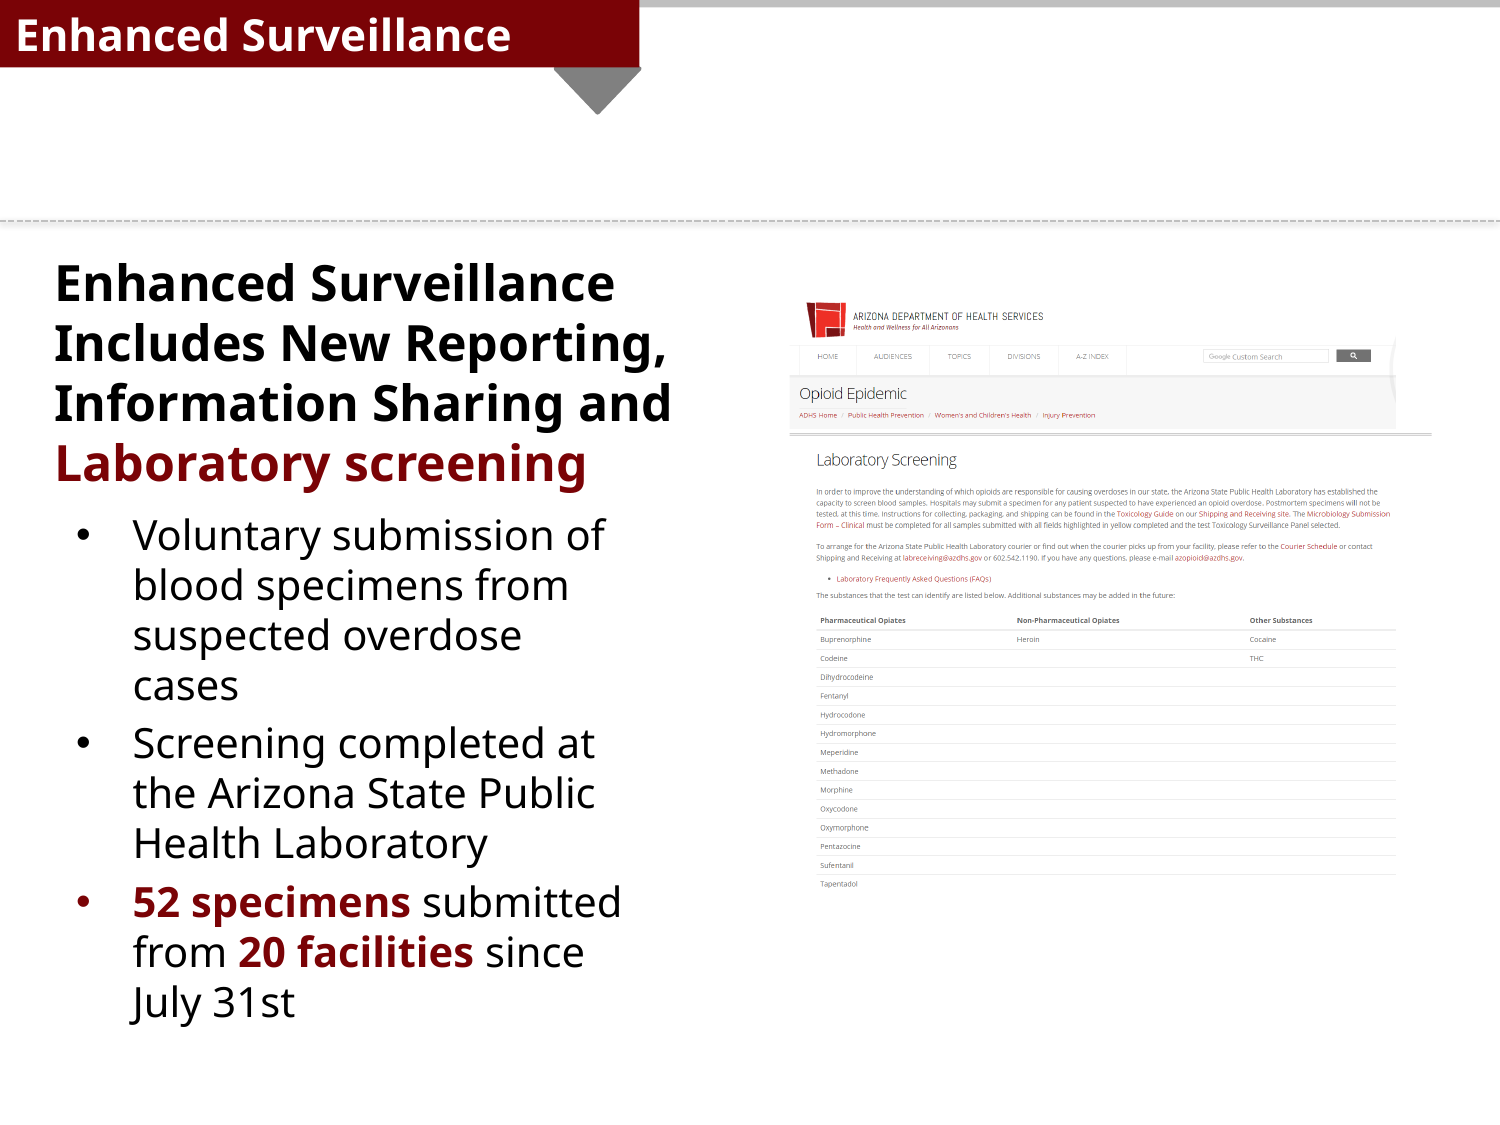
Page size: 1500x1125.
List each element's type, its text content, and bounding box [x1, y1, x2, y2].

text_box Enhanced Surveillance Includes New Reporting, Information Sharing and Laboratory screening [39, 243, 698, 499]
text_box Voluntary submission of blood specimens from suspected overdose cases Screening completed at the Arizona State Public Health Laboratory 52 specimens submitted from 20 facilities since July 31st [61, 501, 653, 1034]
text_box [553, 66, 642, 115]
picture [789, 297, 1432, 903]
text_box Enhanced Surveillance [0, 0, 640, 68]
text_box [640, 0, 1500, 10]
